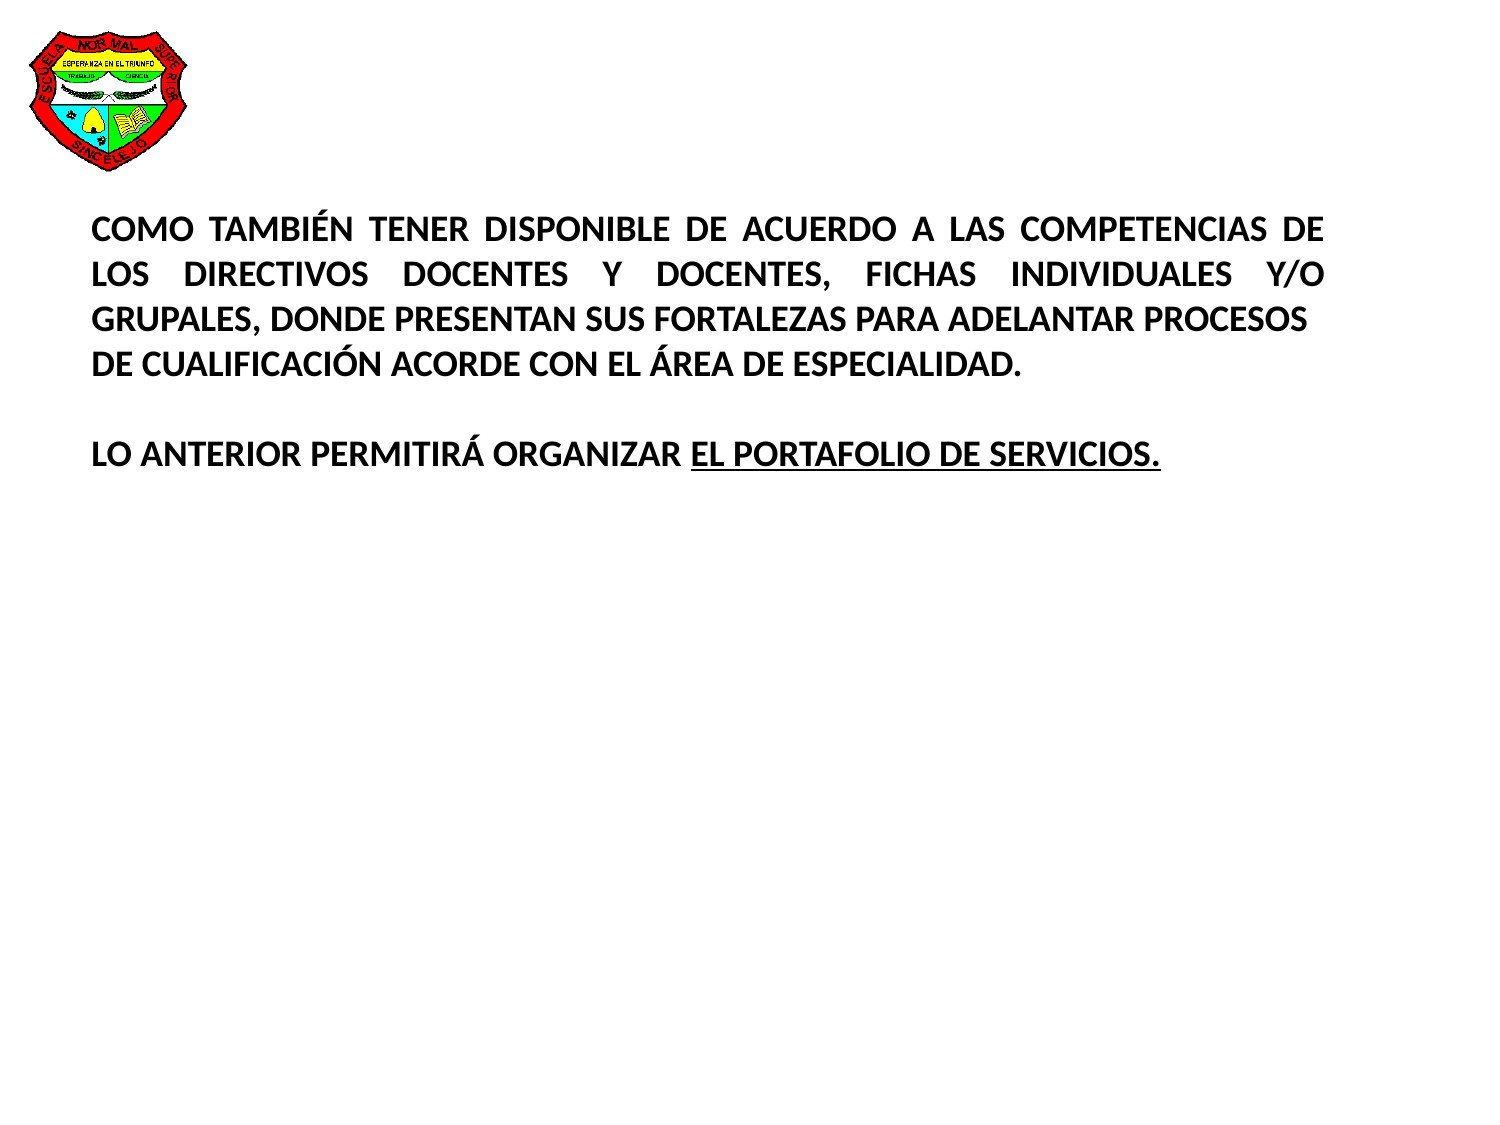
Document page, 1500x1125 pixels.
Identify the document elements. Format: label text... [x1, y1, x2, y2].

text_box COMO TAMBIÉN TENER DISPONIBLE DE ACUERDO A LAS COMPETENCIAS DE LOS DIRECTIVOS DOCENTES Y DOCENTES, FICHAS INDIVIDUALES Y/O GRUPALES, DONDE PRESENTAN SUS FORTALEZAS PARA ADELANTAR PROCESOS DE CUALIFICACIÓN ACORDE CON EL ÁREA DE ESPECIALIDAD. LO ANTERIOR PERMITIRÁ ORGANIZAR EL PORTAFOLIO DE SERVICIOS. [76, 196, 1341, 481]
picture [29, 30, 188, 172]
